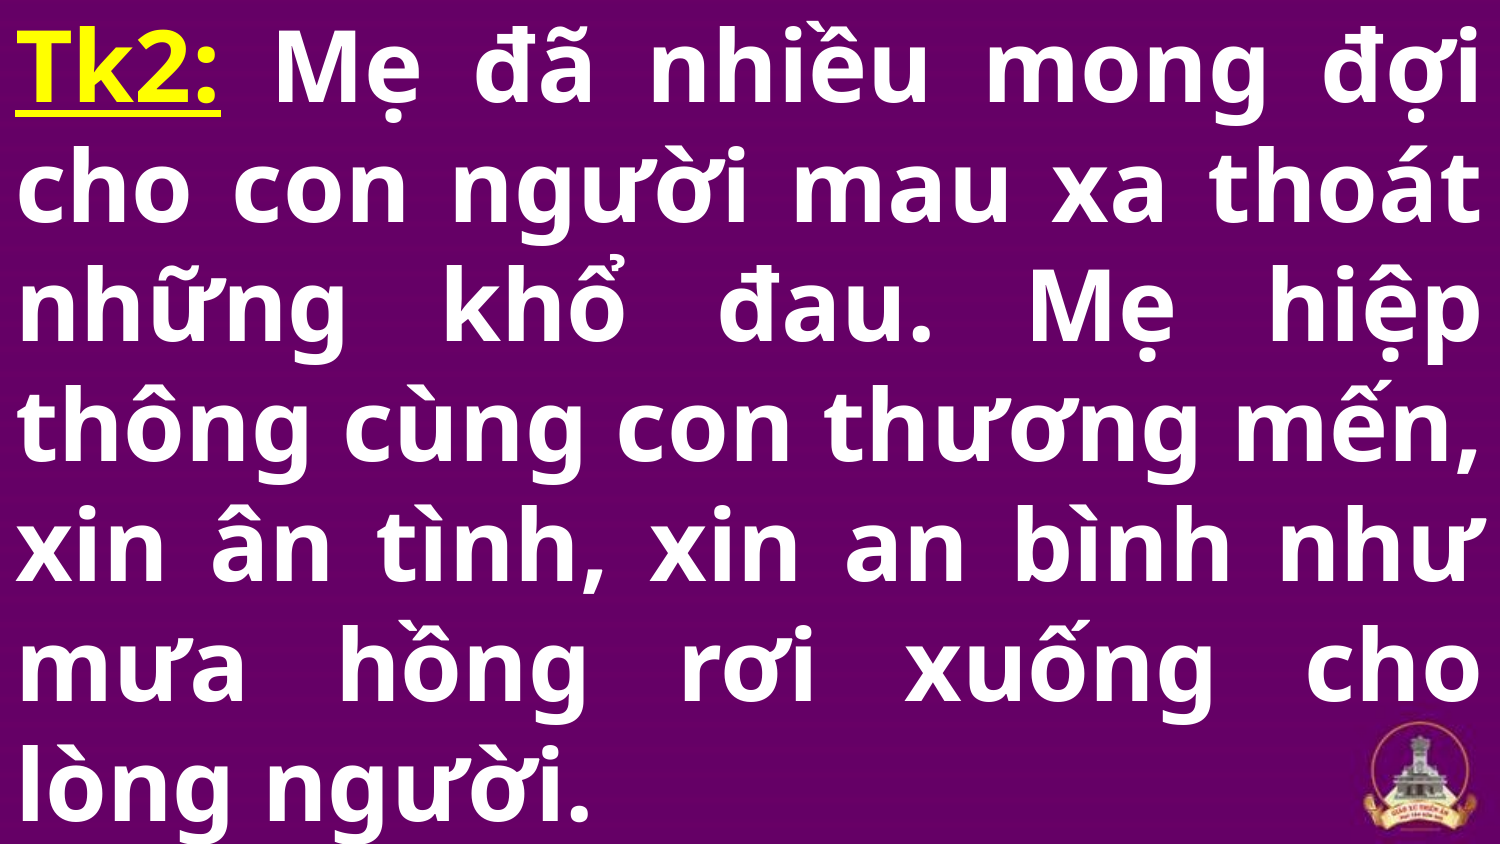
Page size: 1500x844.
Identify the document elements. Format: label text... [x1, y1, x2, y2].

title Tk2: Mẹ đã nhiều mong đợi cho con người mau xa thoát những khổ đau. Mẹ hiệp thông cùng con thương mến, xin ân tình, xin an bình như mưa hồng rơi xuống cho lòng người. [0, 0, 1500, 844]
